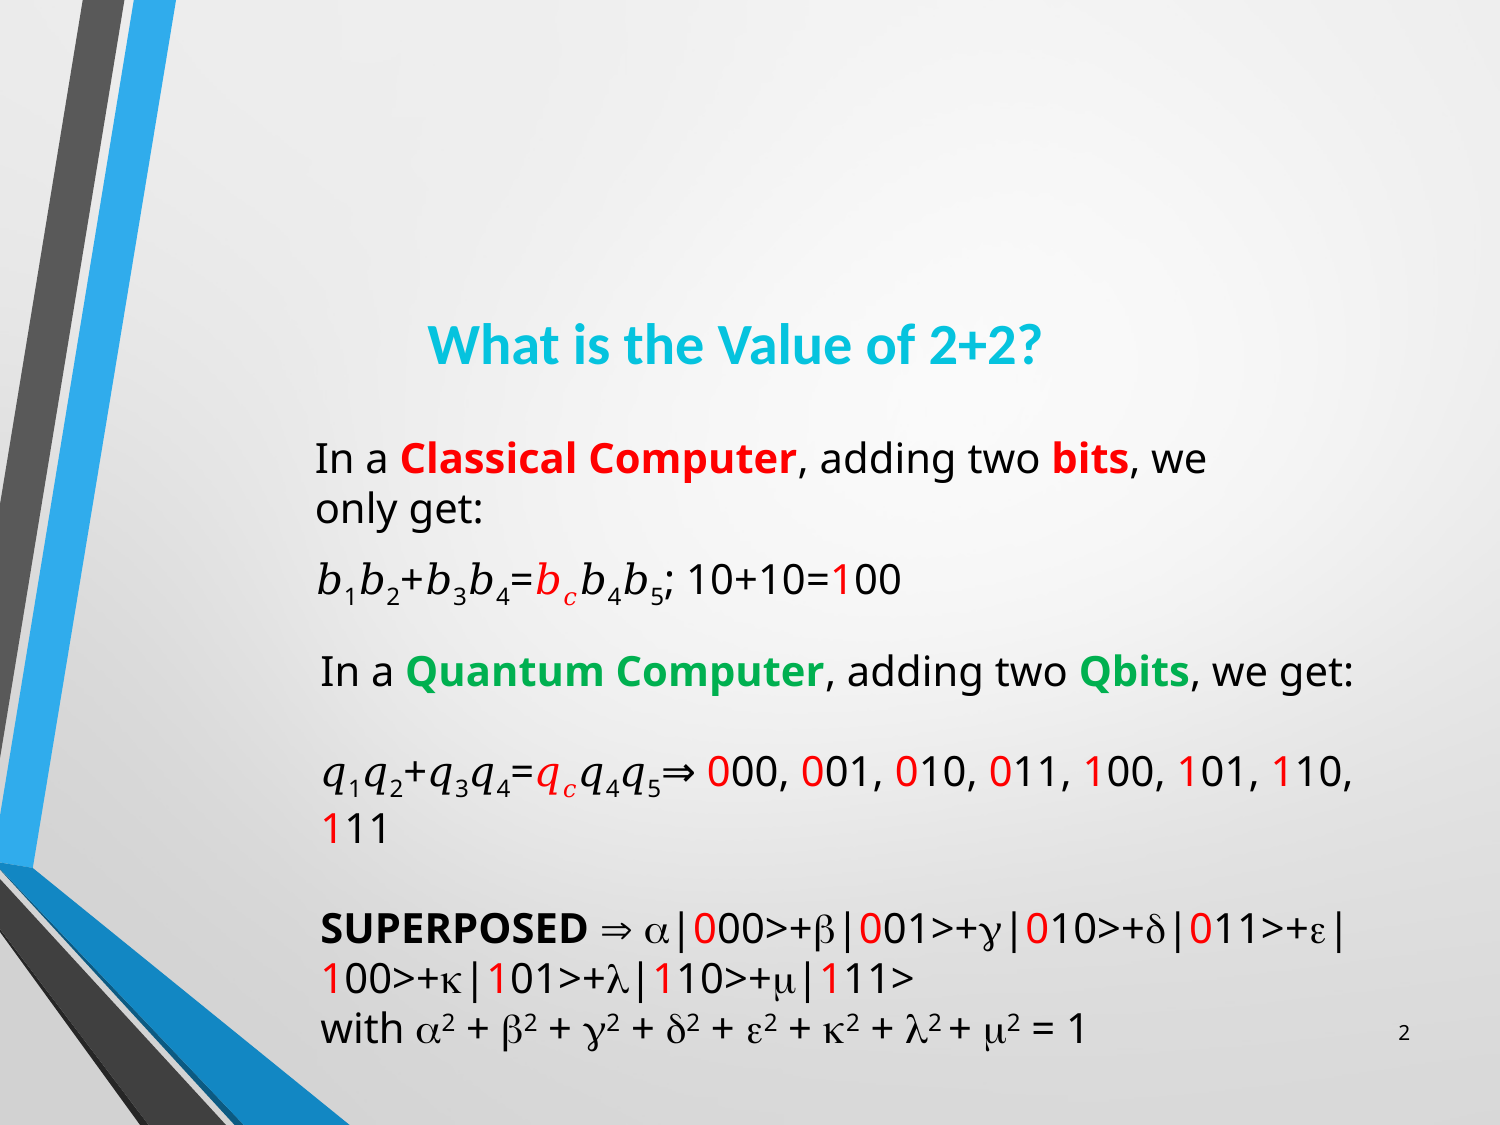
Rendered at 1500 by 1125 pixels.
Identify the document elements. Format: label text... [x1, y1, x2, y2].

text_box In a Quantum Computer, adding two Qbits, we get: 𝑞1𝑞2+𝑞3𝑞4=𝑞𝑐𝑞4𝑞5⇒ 000, 001, 010, 011, 100, 101, 110, 111 SUPERPOSED  |000>+|001>+|010>+|011>+|100>+|101>+|110>+|111> with 2 + 2 + 2 + 2 + 2 + 2 + 2 + 2 = 1 [305, 637, 1388, 1060]
text_box In a Classical Computer, adding two bits, we only get: 𝑏1𝑏2+𝑏3𝑏4=𝑏𝑐𝑏4𝑏5; 10+10=100 [299, 424, 1275, 563]
slide_number 2 [1357, 1003, 1425, 1064]
text_box What is the Value of 2+2? [412, 306, 1118, 424]
